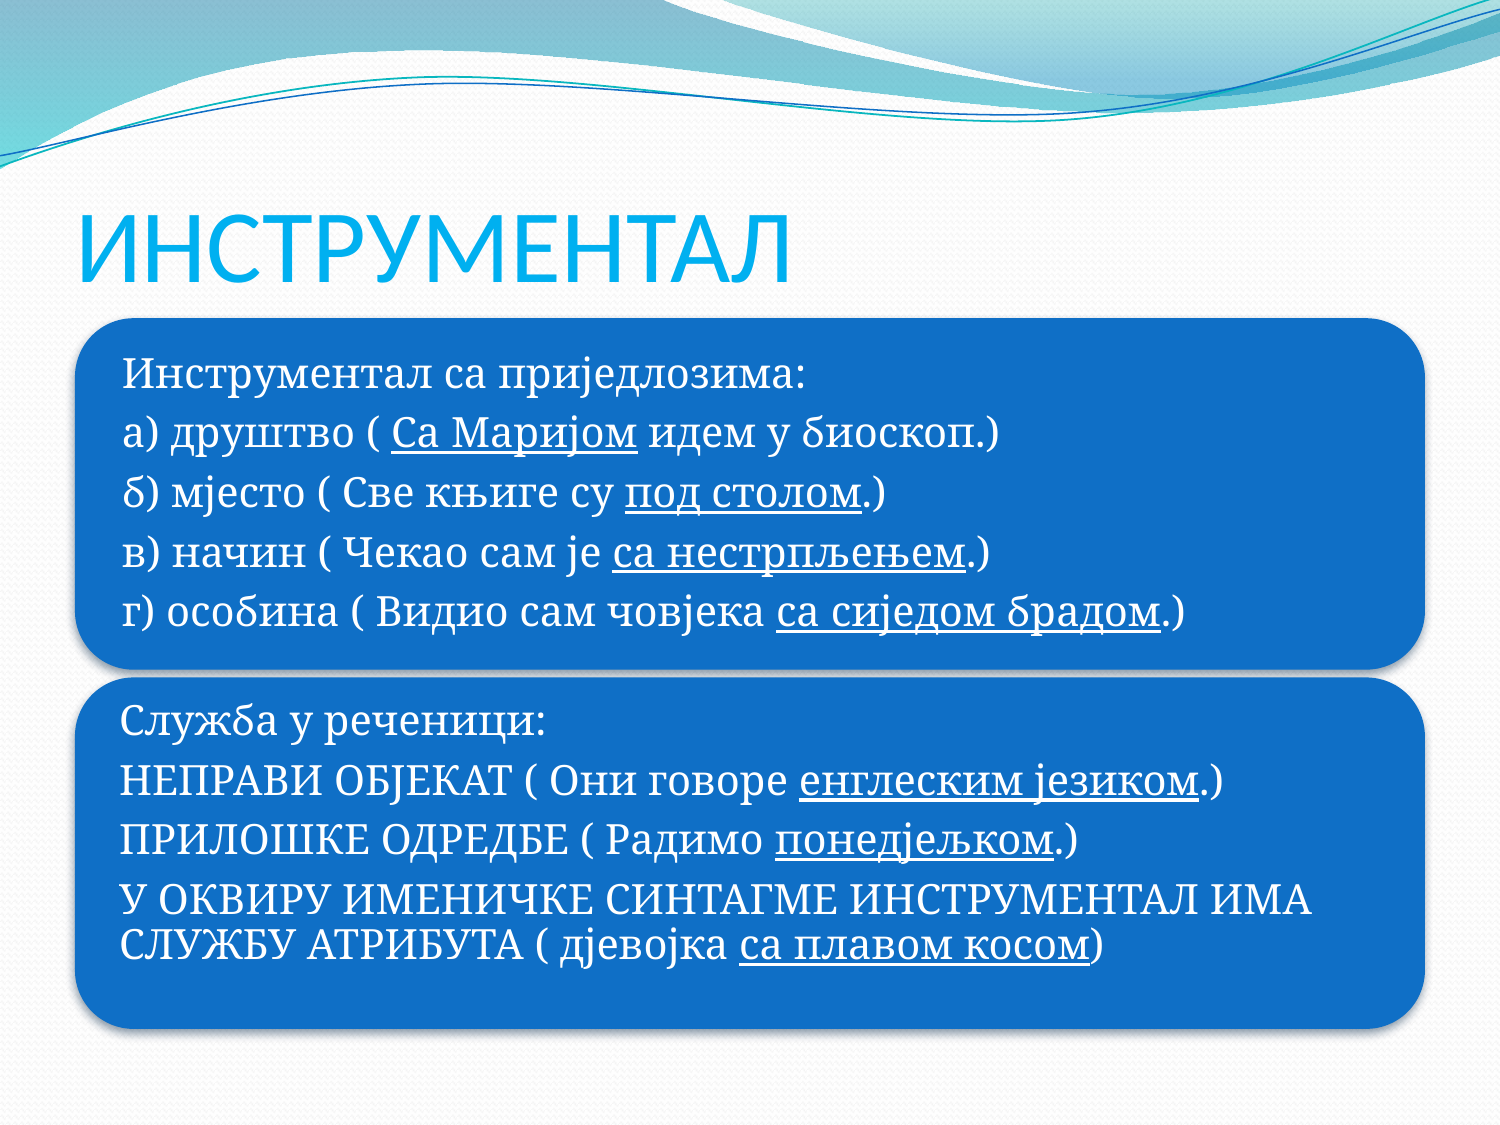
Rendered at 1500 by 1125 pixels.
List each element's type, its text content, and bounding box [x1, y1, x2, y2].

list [74, 317, 1426, 1038]
title ИНСТРУМЕНТАЛ [75, 115, 1425, 303]
